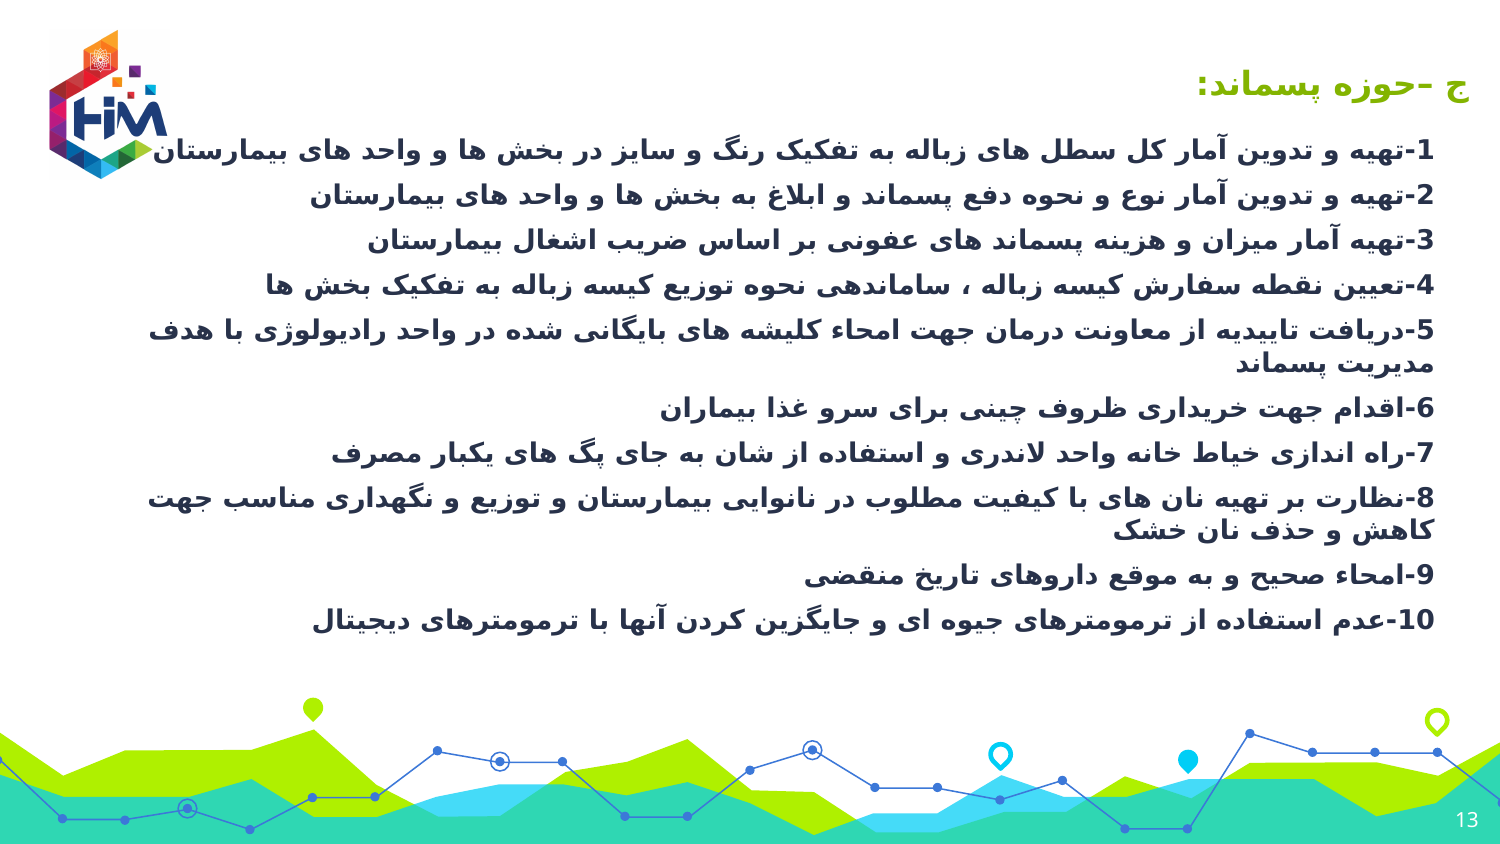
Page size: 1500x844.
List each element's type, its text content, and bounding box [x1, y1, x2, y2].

list 1-تهیه و تدوین آمار کل سطل های زباله به تفکیک رنگ و سایز در بخش ها و واحد های بیمارستان 2-تهیه و تدوین آمار نوع و نحوه دفع پسماند و ابلاغ به بخش ها و واحد های بیمارستان 3-تهیه آمار میزان و هزینه پسماند های عفونی بر اساس ضریب اشغال بیمارستان 4-تعیین نقطه سفارش کیسه زباله ، ساماندهی نحوه توزیع کیسه زباله به تفکیک بخش ها 5-دریافت تاییدیه از معاونت درمان جهت امحاء کلیشه های بایگانی شده در واحد رادیولوژی با هدف مدیریت پسماند 6-اقدام جهت خریداری ظروف چینی برای سرو غذا بیماران 7-راه اندازی خیاط خانه واحد لاندری و استفاده از شان به جای پگ های یکبار مصرف 8-نظارت بر تهیه نان های با کیفیت مطلوب در نانوایی بیمارستان و توزیع و نگهداری مناسب جهت کاهش و حذف نان خشک 9-امحاء صحیح و به موقع داروهای تاریخ منقضی 10-عدم استفاده از ترمومترهای جیوه ای و جایگزین کردن آنها با ترمومترهای دیجیتال [72, 117, 1467, 744]
slide_number 13 [1403, 791, 1494, 844]
picture [49, 29, 100, 180]
title ج –حوزه پسماند: [100, 0, 1485, 118]
